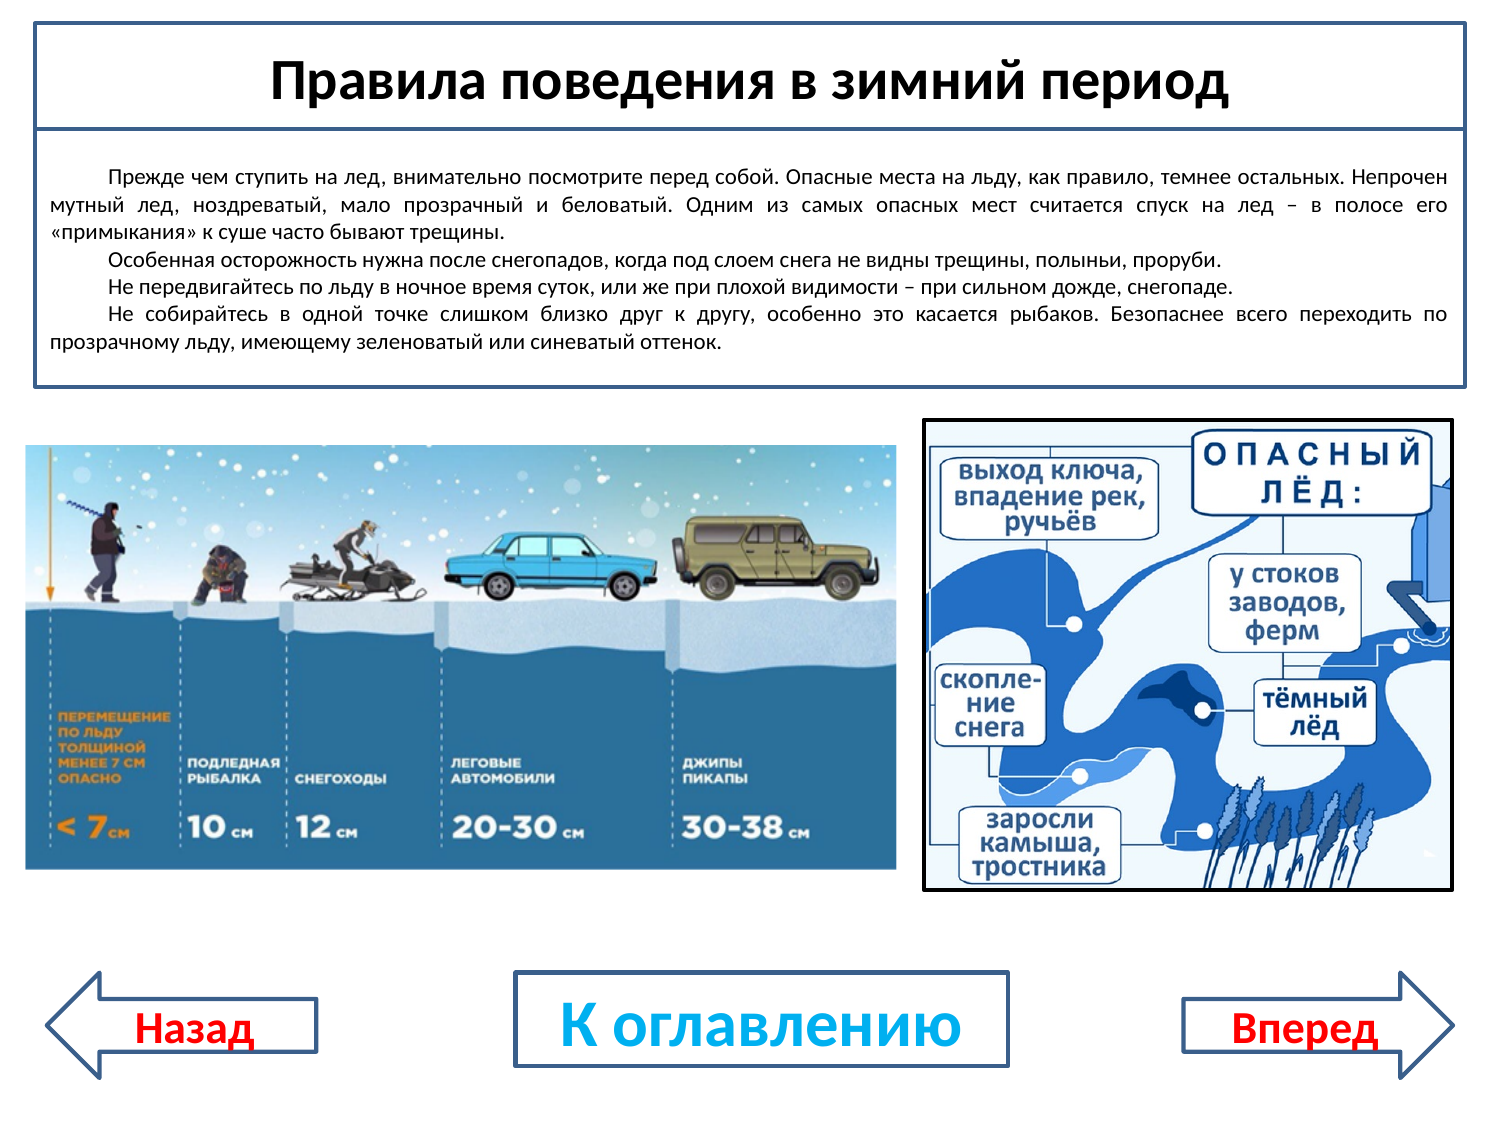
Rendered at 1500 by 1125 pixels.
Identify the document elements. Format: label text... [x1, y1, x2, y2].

text_box Назад [44, 970, 319, 1080]
text_box Прежде чем ступить на лед, внимательно посмотрите перед собой. Опасные места на льду, как правило, темнее остальных. Непрочен мутный лед, ноздреватый, мало прозрачный и беловатый. Одним из самых опасных мест считается спуск на лед – в полосе его «примыкания» к суше часто бывают трещины. Особенная осторожность нужна после снегопадов, когда под слоем снега не видны трещины, полыньи, проруби. Не передвигайтесь по льду в ночное время суток, или же при плохой видимости – при сильном дожде, снегопаде. Не собирайтесь в одной точке слишком близко друг к другу, особенно это касается рыбаков. Безопаснее всего переходить по прозрачному льду, имеющему зеленоватый или синеватый оттенок. [33, 127, 1467, 389]
picture [925, 421, 1451, 888]
picture [23, 445, 899, 873]
text_box К оглавлению [513, 970, 1010, 1068]
text_box Правила поведения в зимний период [33, 21, 1467, 127]
text_box Вперед [1181, 970, 1456, 1080]
